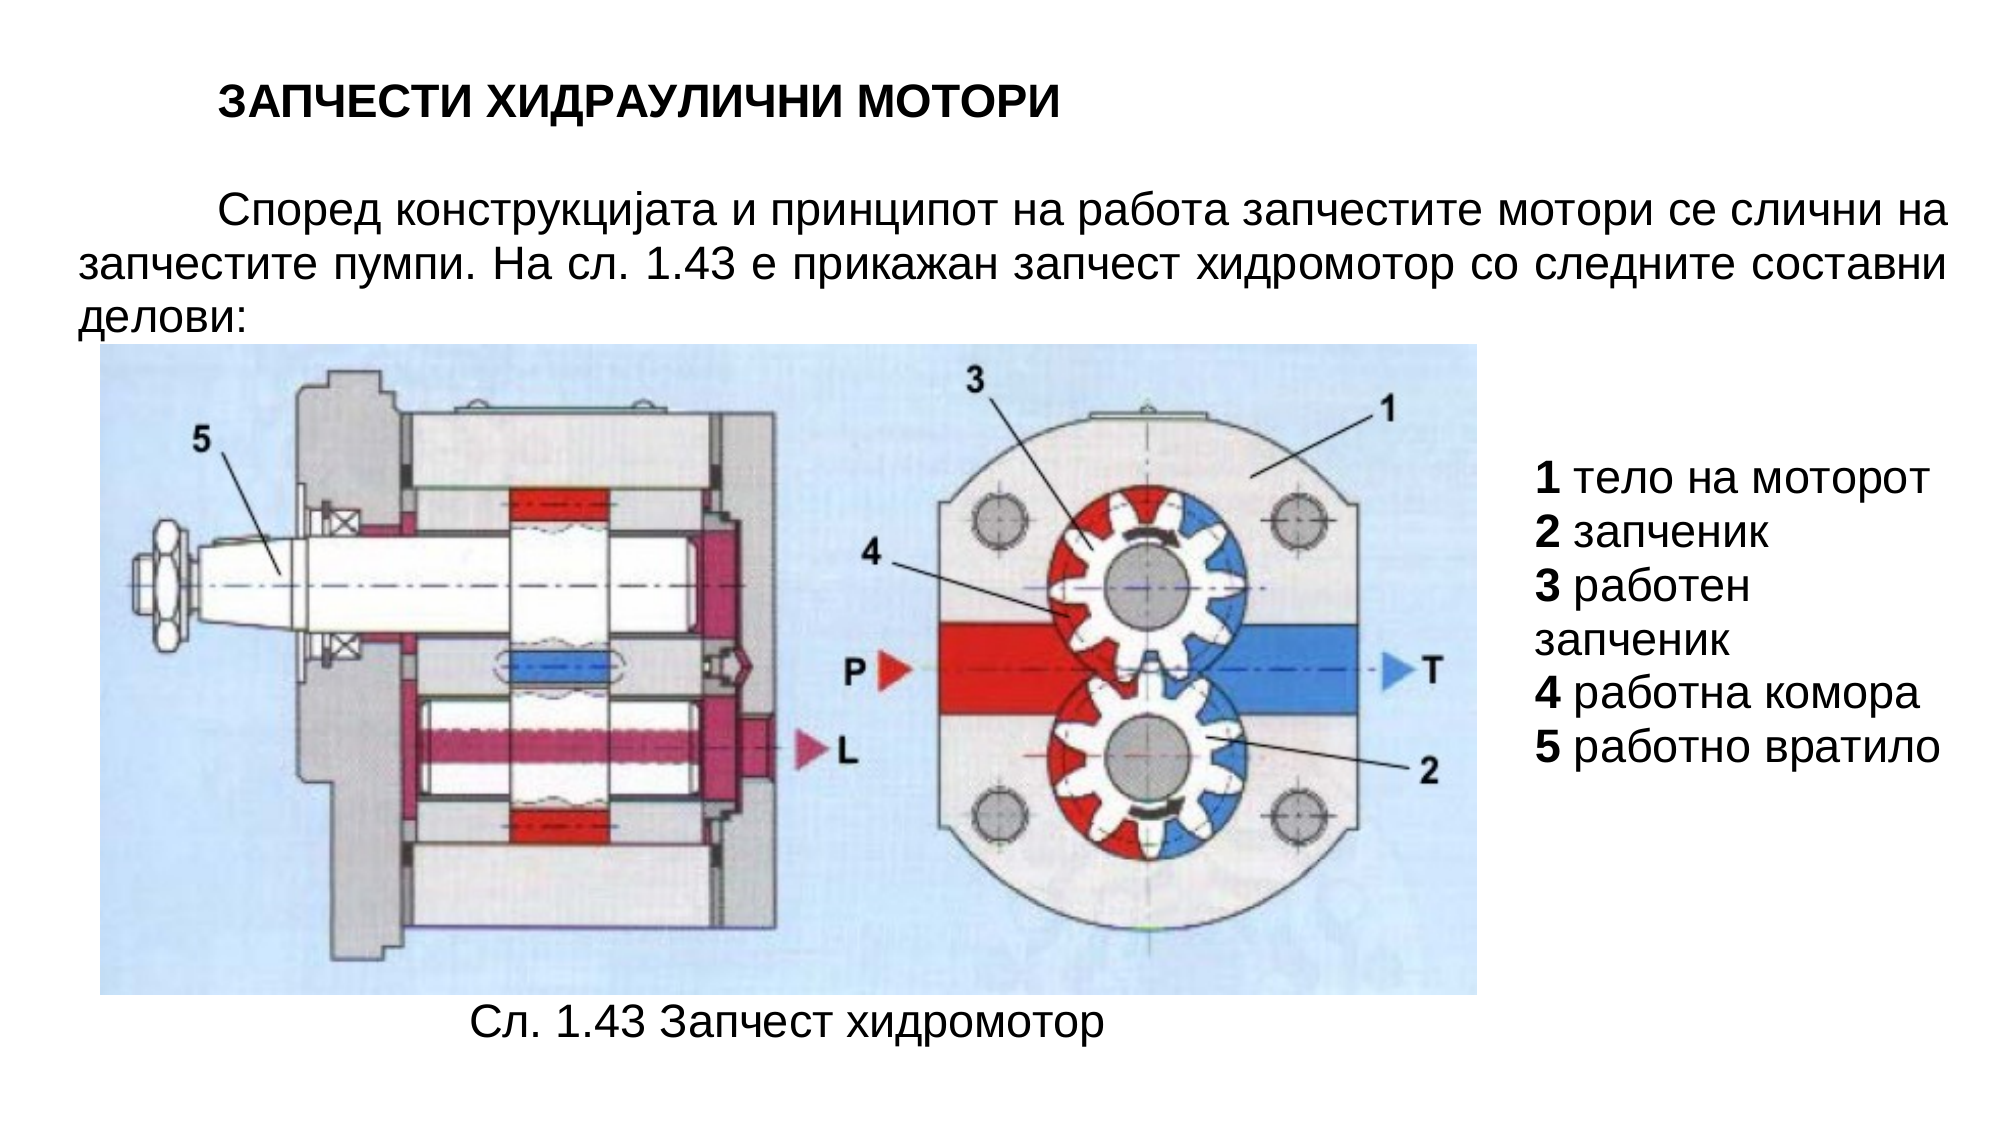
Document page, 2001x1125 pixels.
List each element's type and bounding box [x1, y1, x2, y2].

picture [43, 74, 1953, 1048]
